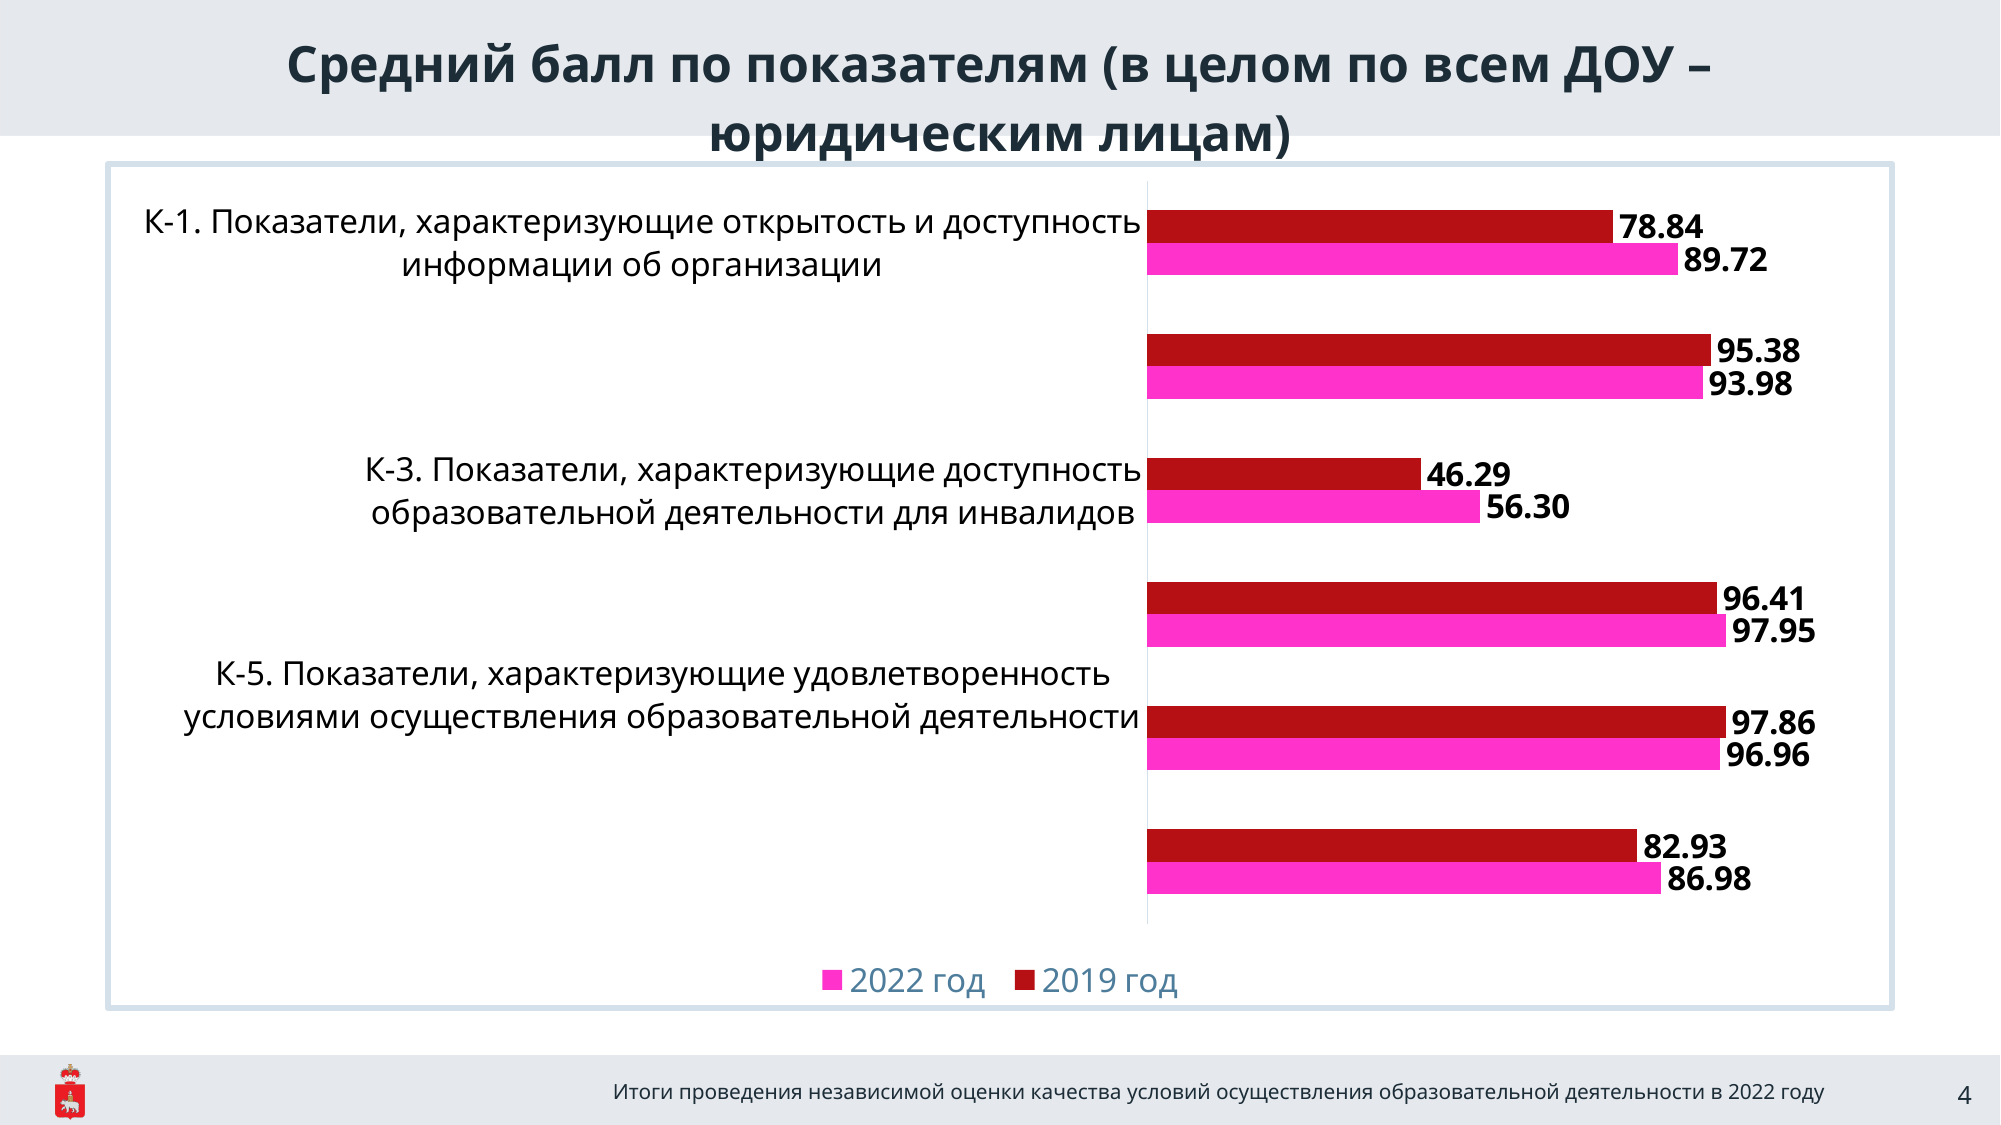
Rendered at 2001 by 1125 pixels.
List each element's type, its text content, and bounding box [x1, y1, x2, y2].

chart [104, 160, 1896, 1012]
list Итоги проведения независимой оценки качества условий осуществления образовательной деятельности в 2022 году [538, 1060, 1900, 1125]
picture [0, 1055, 2000, 1125]
picture [0, 0, 2000, 136]
text_box Средний балл по показателям (в целом по всем ДОУ – юридическим лицам) [137, 15, 1863, 160]
